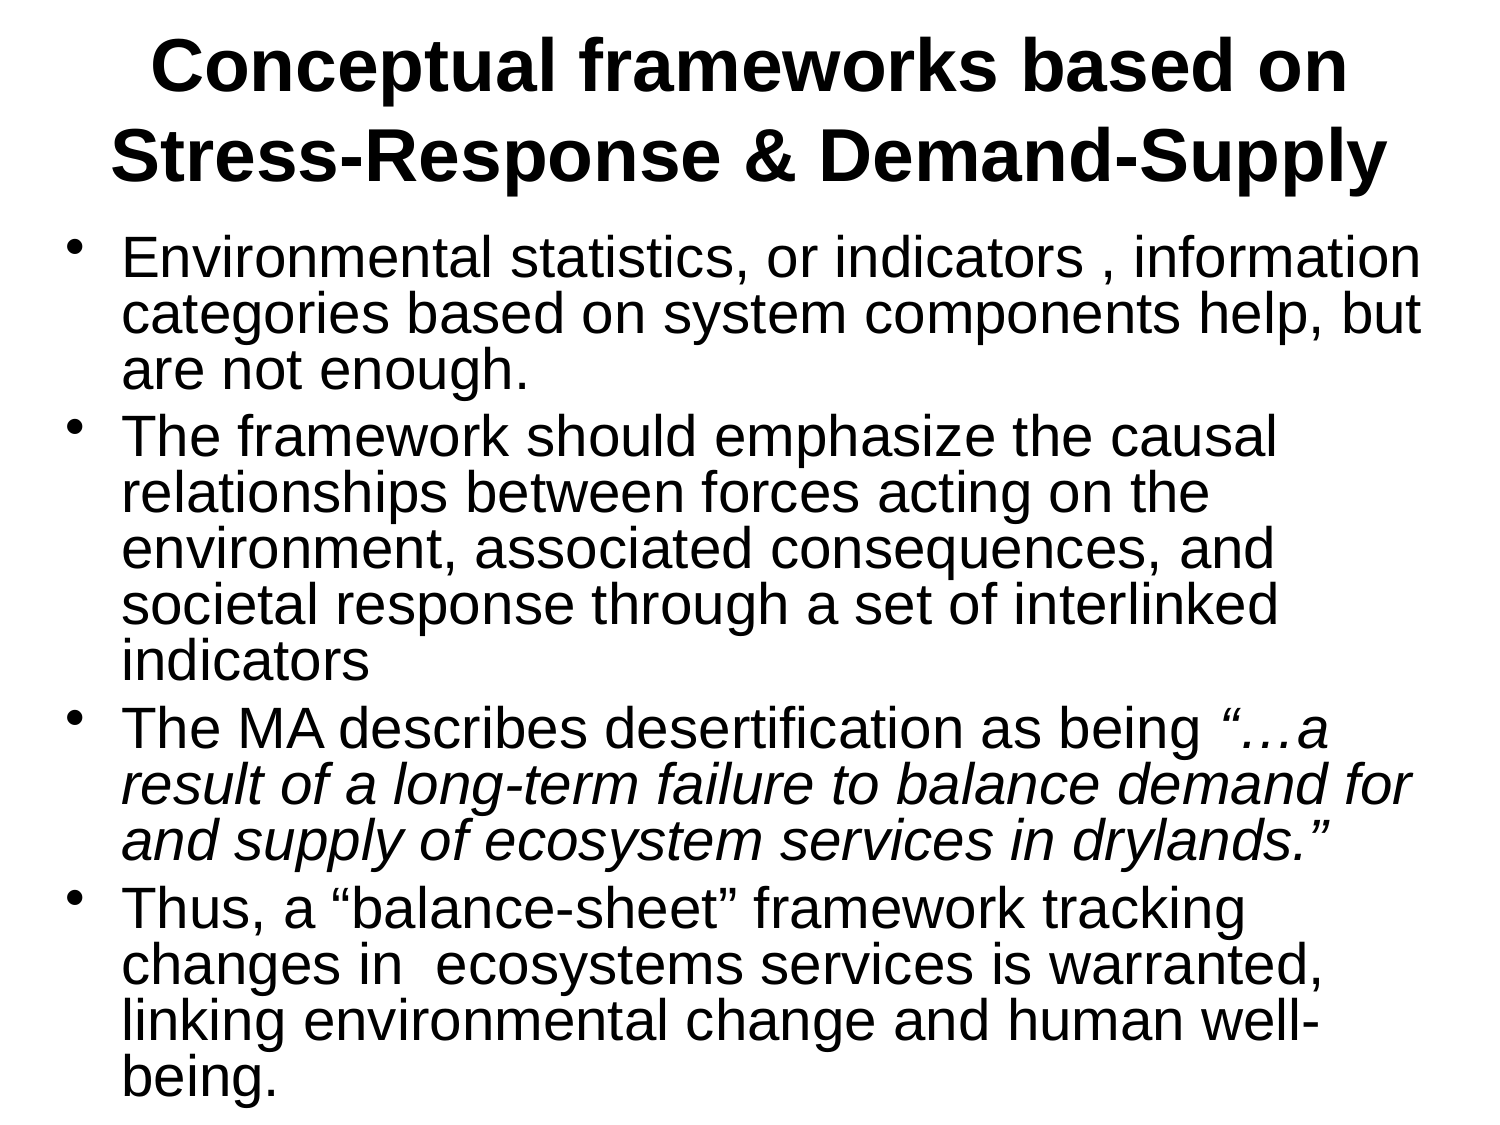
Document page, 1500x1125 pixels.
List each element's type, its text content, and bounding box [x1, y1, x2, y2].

list Environmental statistics, or indicators , information categories based on system components help, but are not enough. The framework should emphasize the causal relationships between forces acting on the environment, associated consequences, and societal response through a set of interlinked indicators The MA describes desertification as being “…a result of a long-term failure to balance demand for and supply of ecosystem services in drylands.” Thus, a “balance-sheet” framework tracking changes in ecosystems services is warranted, linking environmental change and human well-being. [50, 224, 1450, 1125]
title Conceptual frameworks based on Stress-Response & Demand-Supply [75, 12, 1425, 200]
